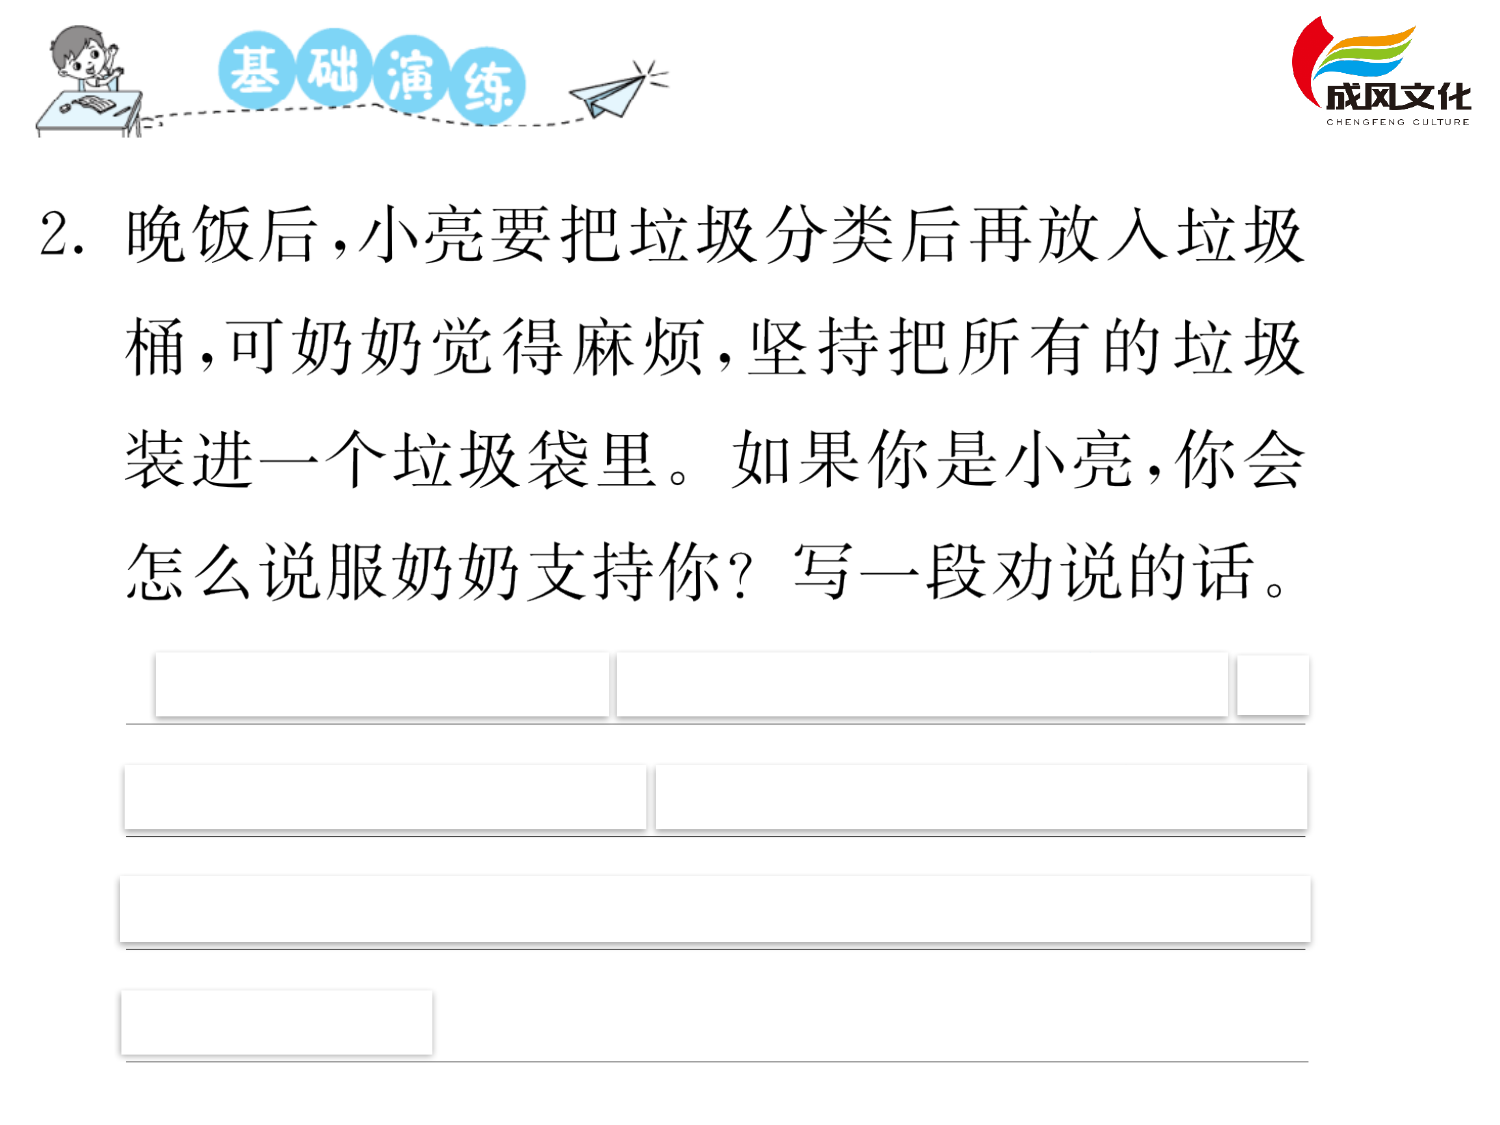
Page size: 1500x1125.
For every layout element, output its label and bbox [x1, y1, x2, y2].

picture [1281, 0, 1489, 136]
picture [35, 176, 1455, 1083]
picture [29, 10, 680, 149]
